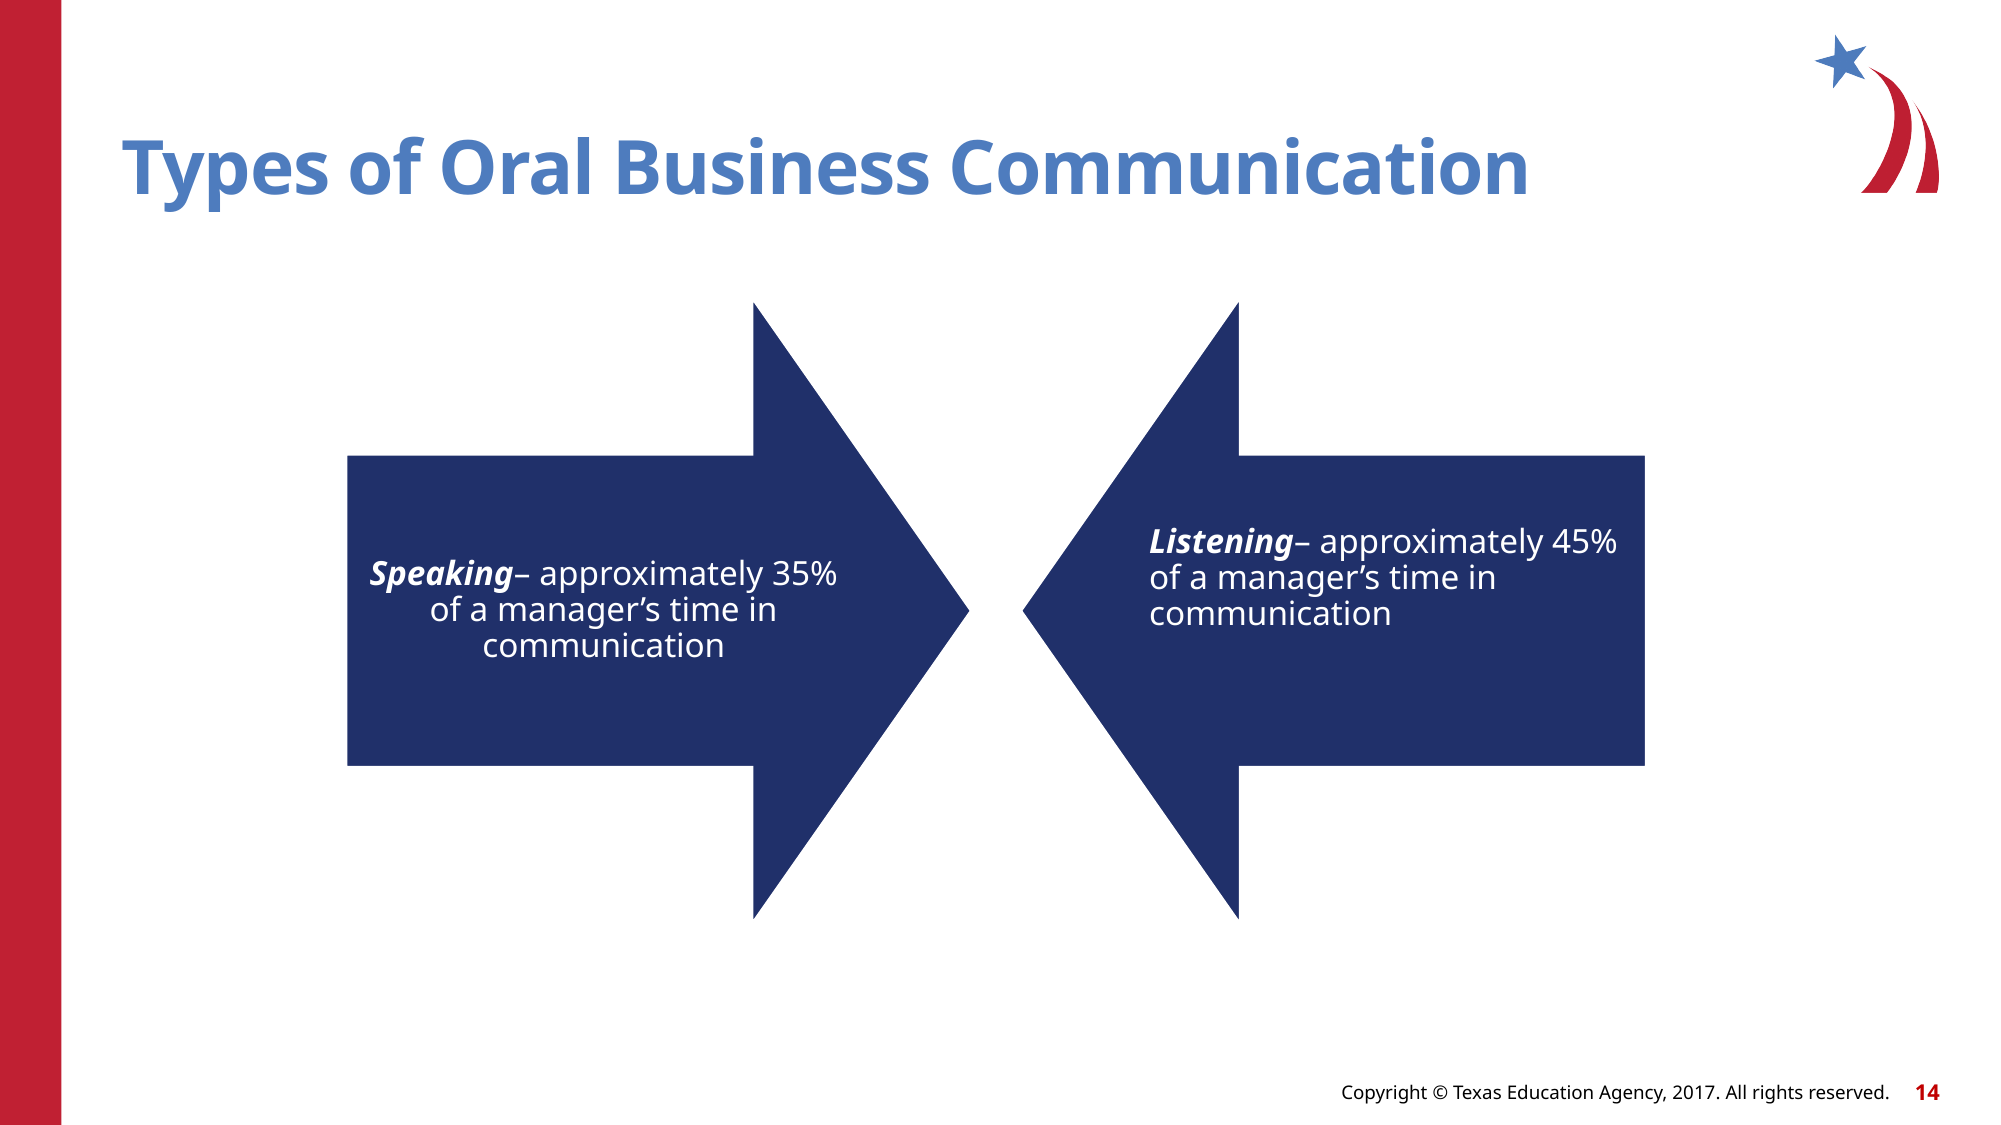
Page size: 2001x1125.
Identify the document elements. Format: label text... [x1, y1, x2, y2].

title Types of Oral Business Communication [121, 66, 1772, 211]
picture [1814, 34, 1939, 193]
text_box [345, 298, 1646, 924]
